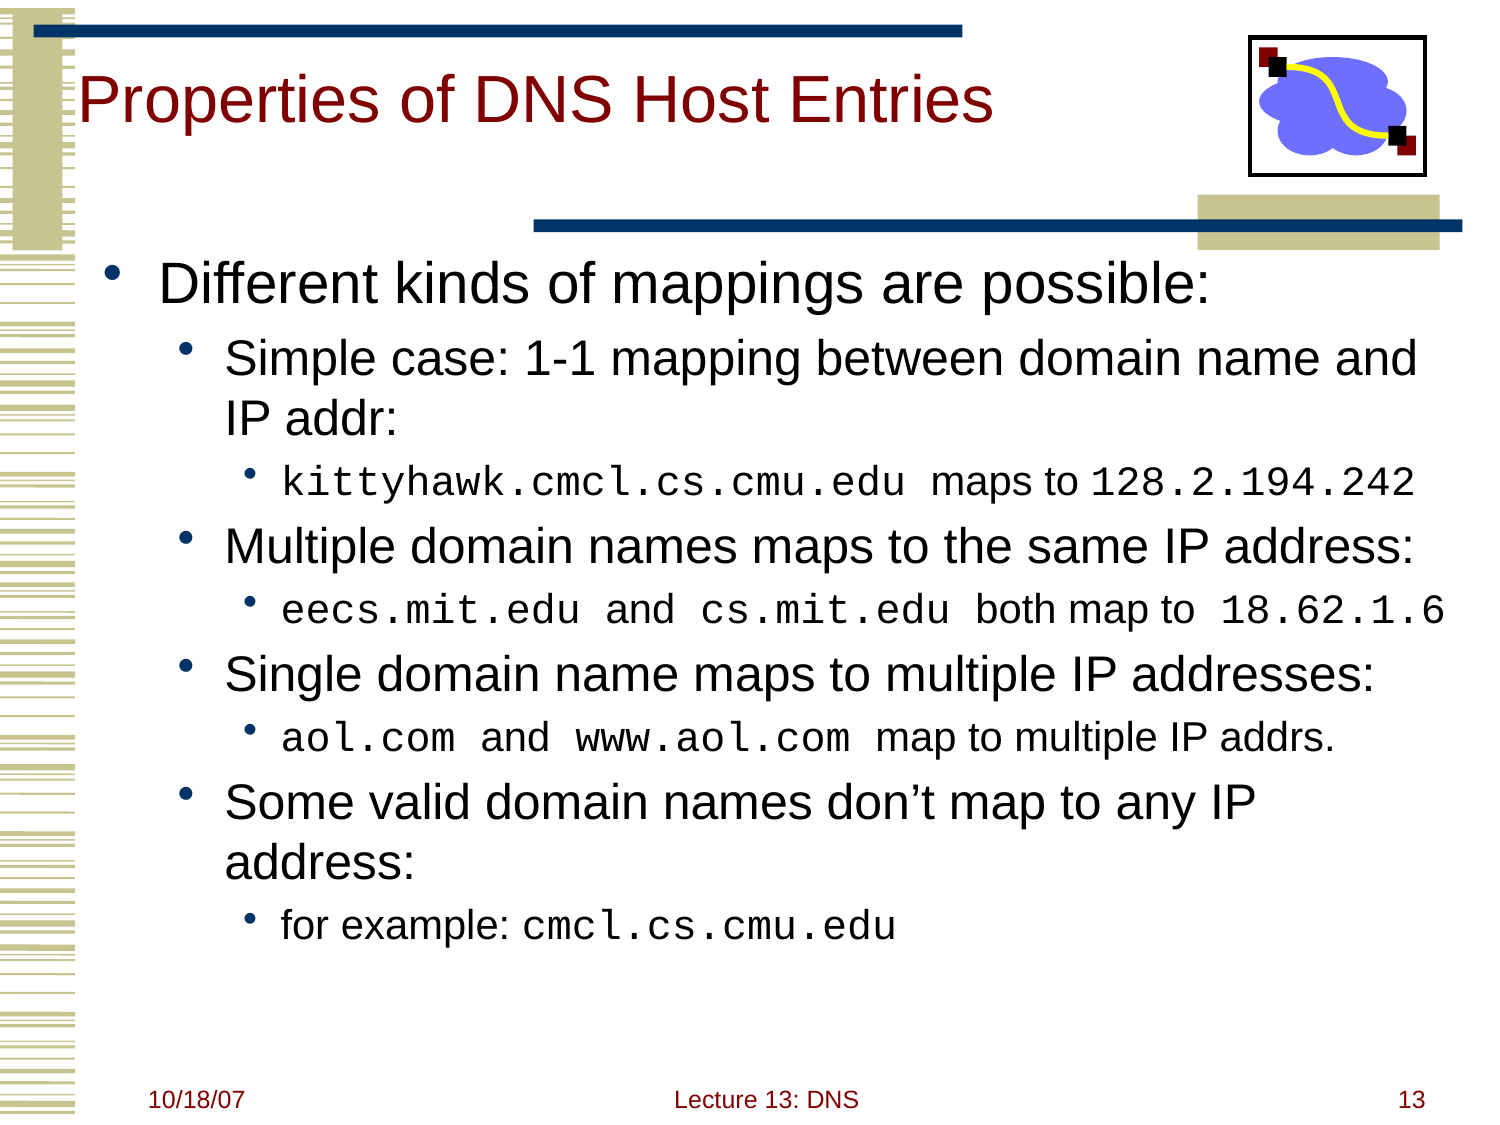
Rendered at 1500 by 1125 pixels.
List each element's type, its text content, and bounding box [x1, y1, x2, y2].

list Different kinds of mappings are possible: Simple case: 1-1 mapping between domain name and IP addr: kittyhawk.cmcl.cs.cmu.edu maps to 128.2.194.242 Multiple domain names maps to the same IP address: eecs.mit.edu and cs.mit.edu both map to 18.62.1.6 Single domain name maps to multiple IP addresses: aol.com and www.aol.com map to multiple IP addrs. Some valid domain names don’t map to any IP address: for example: cmcl.cs.cmu.edu [87, 237, 1466, 1088]
slide_number 13 [1080, 1088, 1442, 1122]
footer Lecture 13: DNS [513, 1088, 1021, 1122]
title Properties of DNS Host Entries [62, 54, 1308, 150]
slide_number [132, 1045, 446, 1121]
